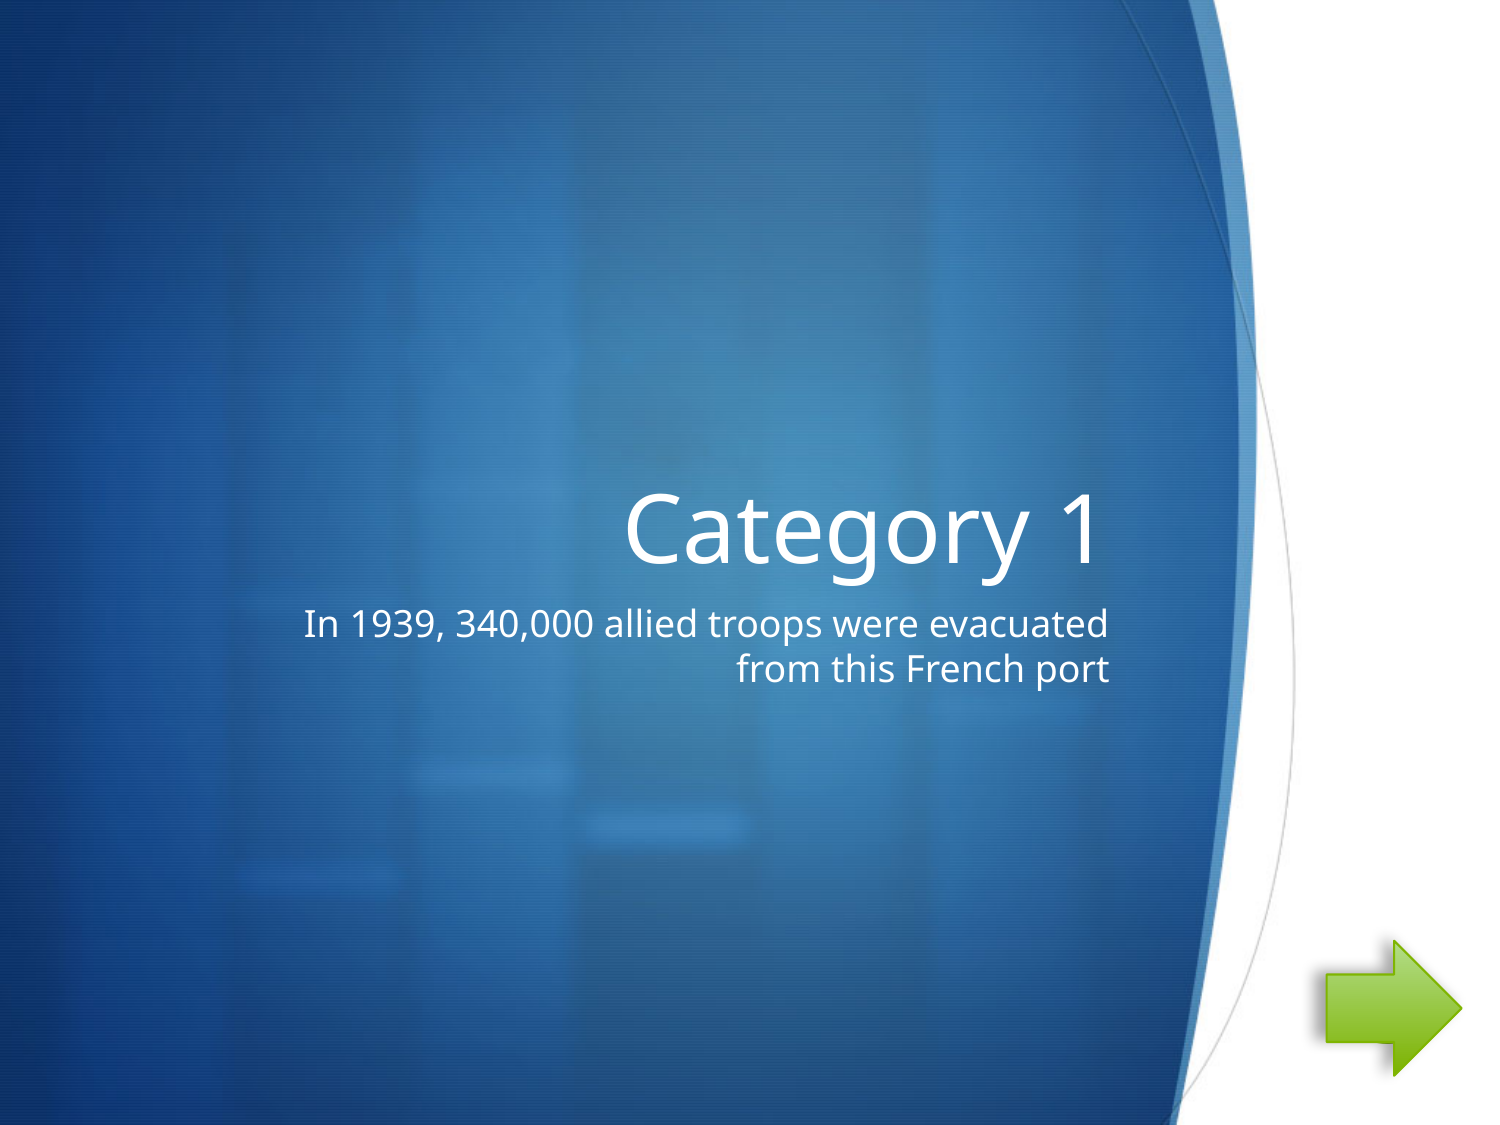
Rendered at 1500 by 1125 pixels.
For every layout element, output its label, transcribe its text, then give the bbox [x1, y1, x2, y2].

list In 1939, 340,000 allied troops were evacuated from this French port [275, 592, 1125, 839]
text_box [1325, 939, 1463, 1077]
picture [0, 0, 1500, 1125]
title Category 1 [75, 366, 1125, 591]
